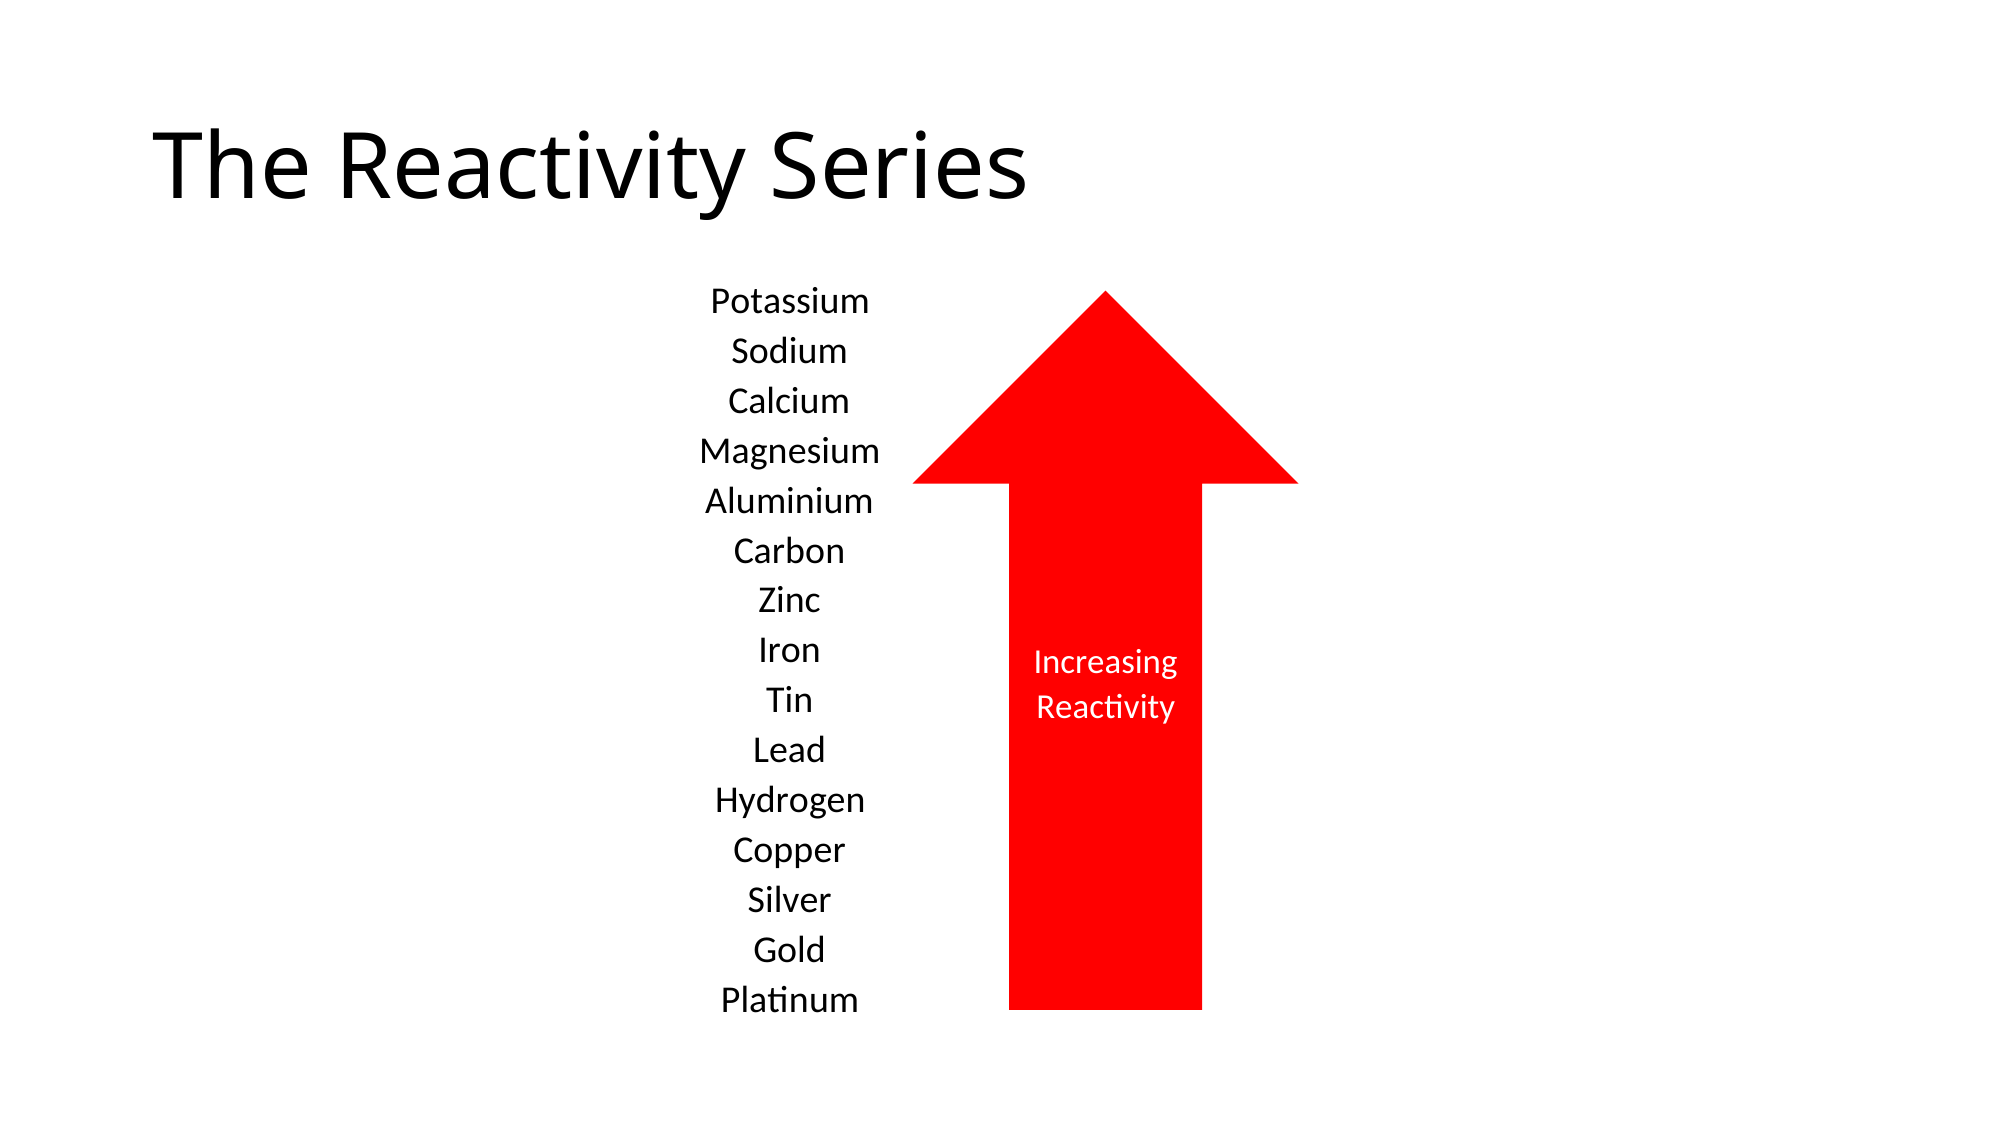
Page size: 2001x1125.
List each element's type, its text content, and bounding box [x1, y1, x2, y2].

title The Reactivity Series [137, 59, 1863, 278]
picture [692, 277, 1308, 1028]
